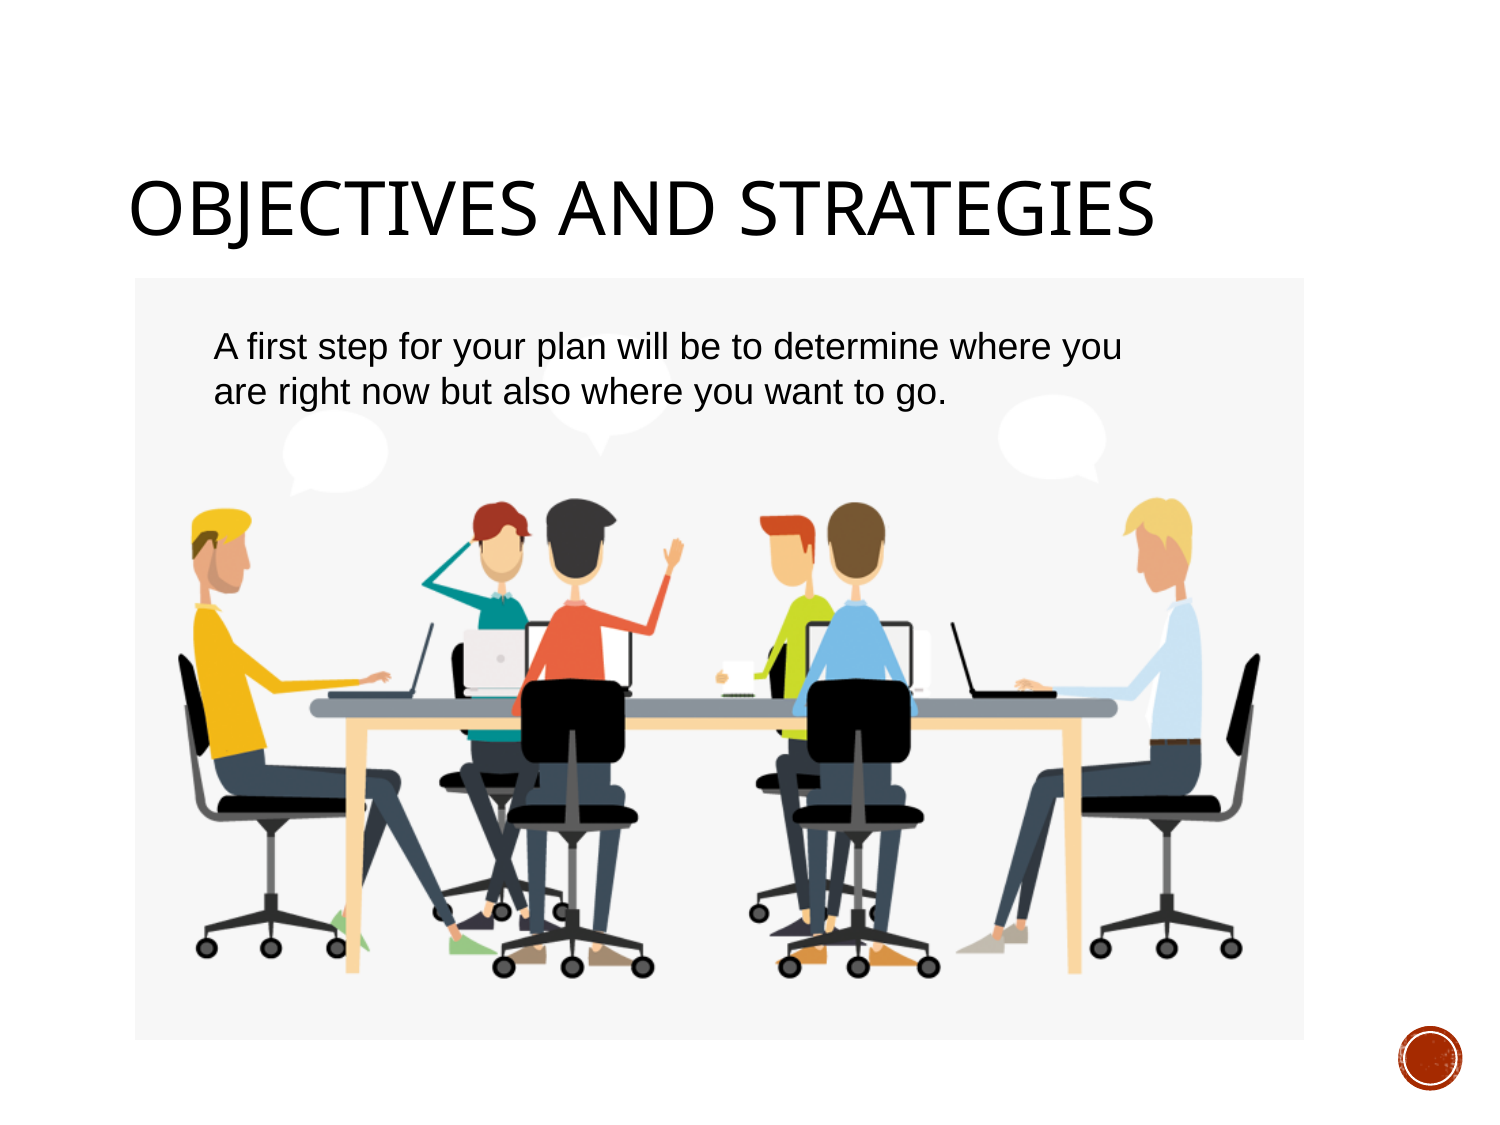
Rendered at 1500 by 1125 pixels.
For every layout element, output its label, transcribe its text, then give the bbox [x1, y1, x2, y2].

picture [135, 281, 1303, 1040]
title Objectives and Strategies [112, 79, 1388, 344]
